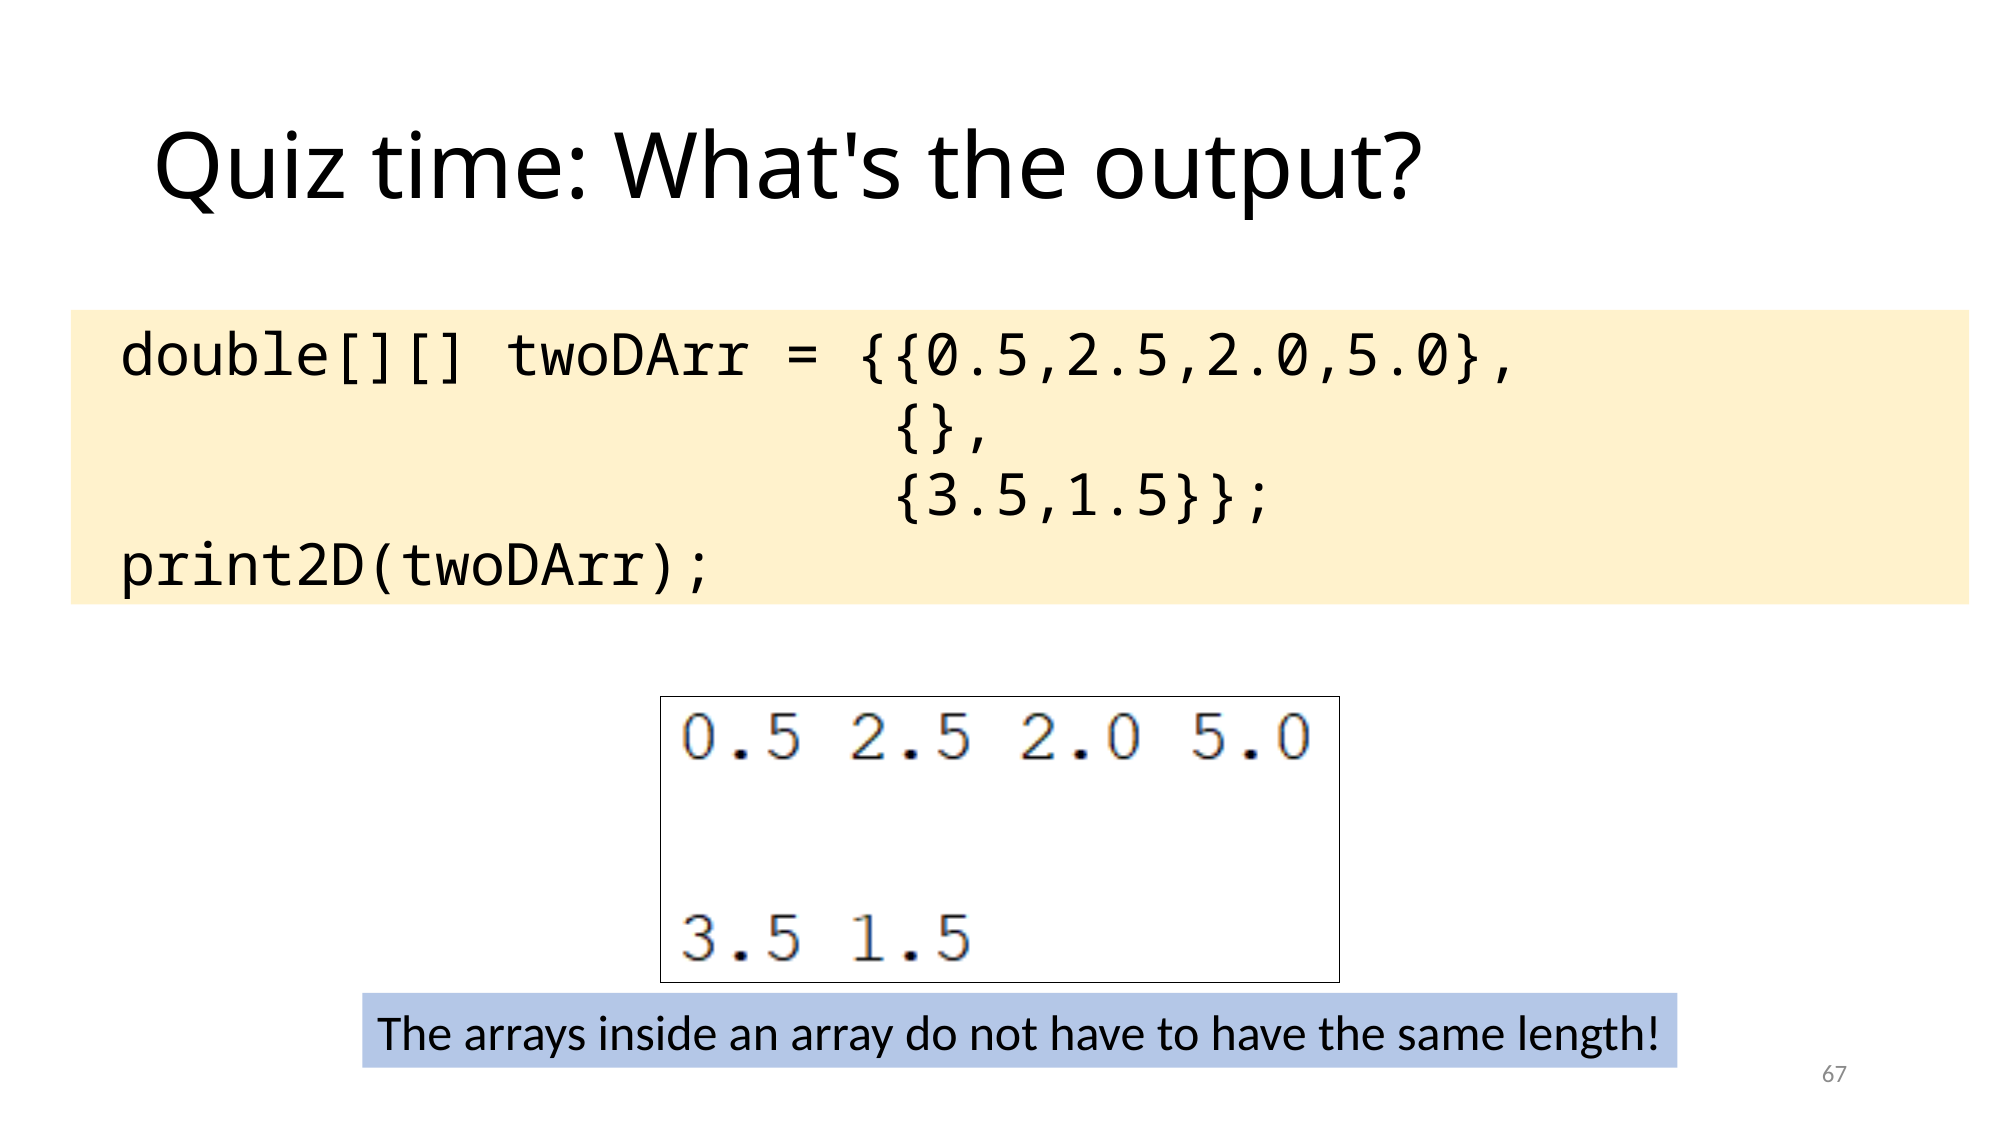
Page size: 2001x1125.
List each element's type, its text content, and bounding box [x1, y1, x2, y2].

title Quiz time: What's the output? [137, 59, 1863, 278]
text_box The arrays inside an array do not have to have the same length! [362, 992, 1678, 1068]
slide_number 67 [1412, 1042, 1863, 1103]
text_box double[][] twoDArr = {{0.5,2.5,2.0,5.0}, {}, {3.5,1.5}}; print2D(twoDArr); [70, 309, 1970, 605]
picture [659, 696, 1340, 983]
